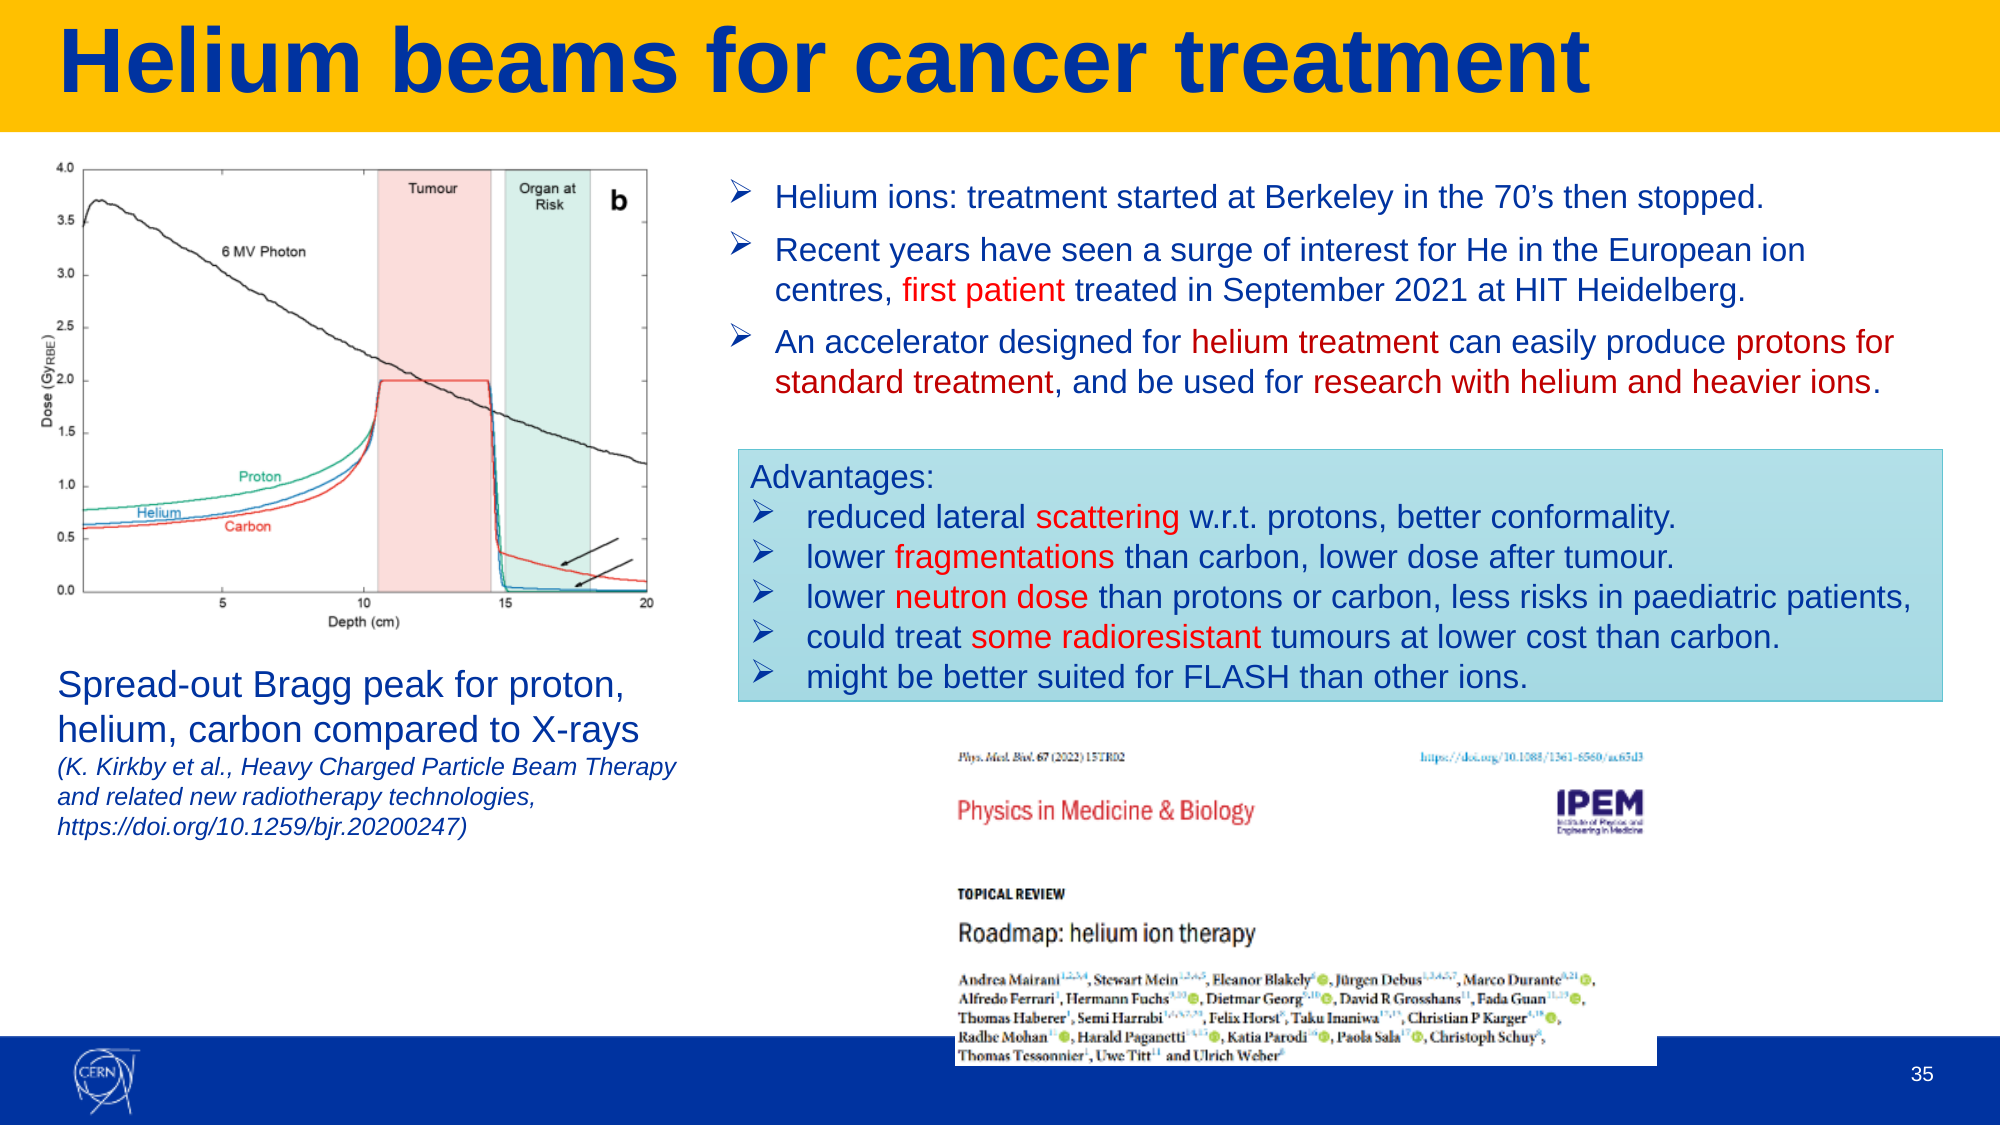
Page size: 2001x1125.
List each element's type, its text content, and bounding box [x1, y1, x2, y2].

text_box Helium ions: treatment started at Berkeley in the 70’s then stopped. Recent years have seen a surge of interest for He in the European ion centres, first patient treated in September 2021 at HIT Heidelberg. An accelerator designed for helium treatment can easily produce protons for standard treatment, and be used for research with helium and heavier ions. [727, 175, 1910, 401]
title Helium beams for cancer treatment [0, 0, 2000, 133]
text_box Advantages: reduced lateral scattering w.r.t. protons, better conformality. lower fragmentations than carbon, lower dose after tumour. lower neutron dose than protons or carbon, less risks in paediatric patients, could treat some radioresistant tumours at lower cost than carbon. might be better suited for FLASH than other ions. [738, 449, 1943, 702]
picture [30, 152, 669, 640]
slide_number 35 [1822, 1042, 1934, 1103]
picture [0, 751, 2000, 1125]
text_box Spread-out Bragg peak for proton, helium, carbon compared to X-rays (K. Kirkby et al., Heavy Charged Particle Beam Therapy and related new radiotherapy technologies, https://doi.org/10.1259/bjr.20200247) [57, 660, 694, 841]
